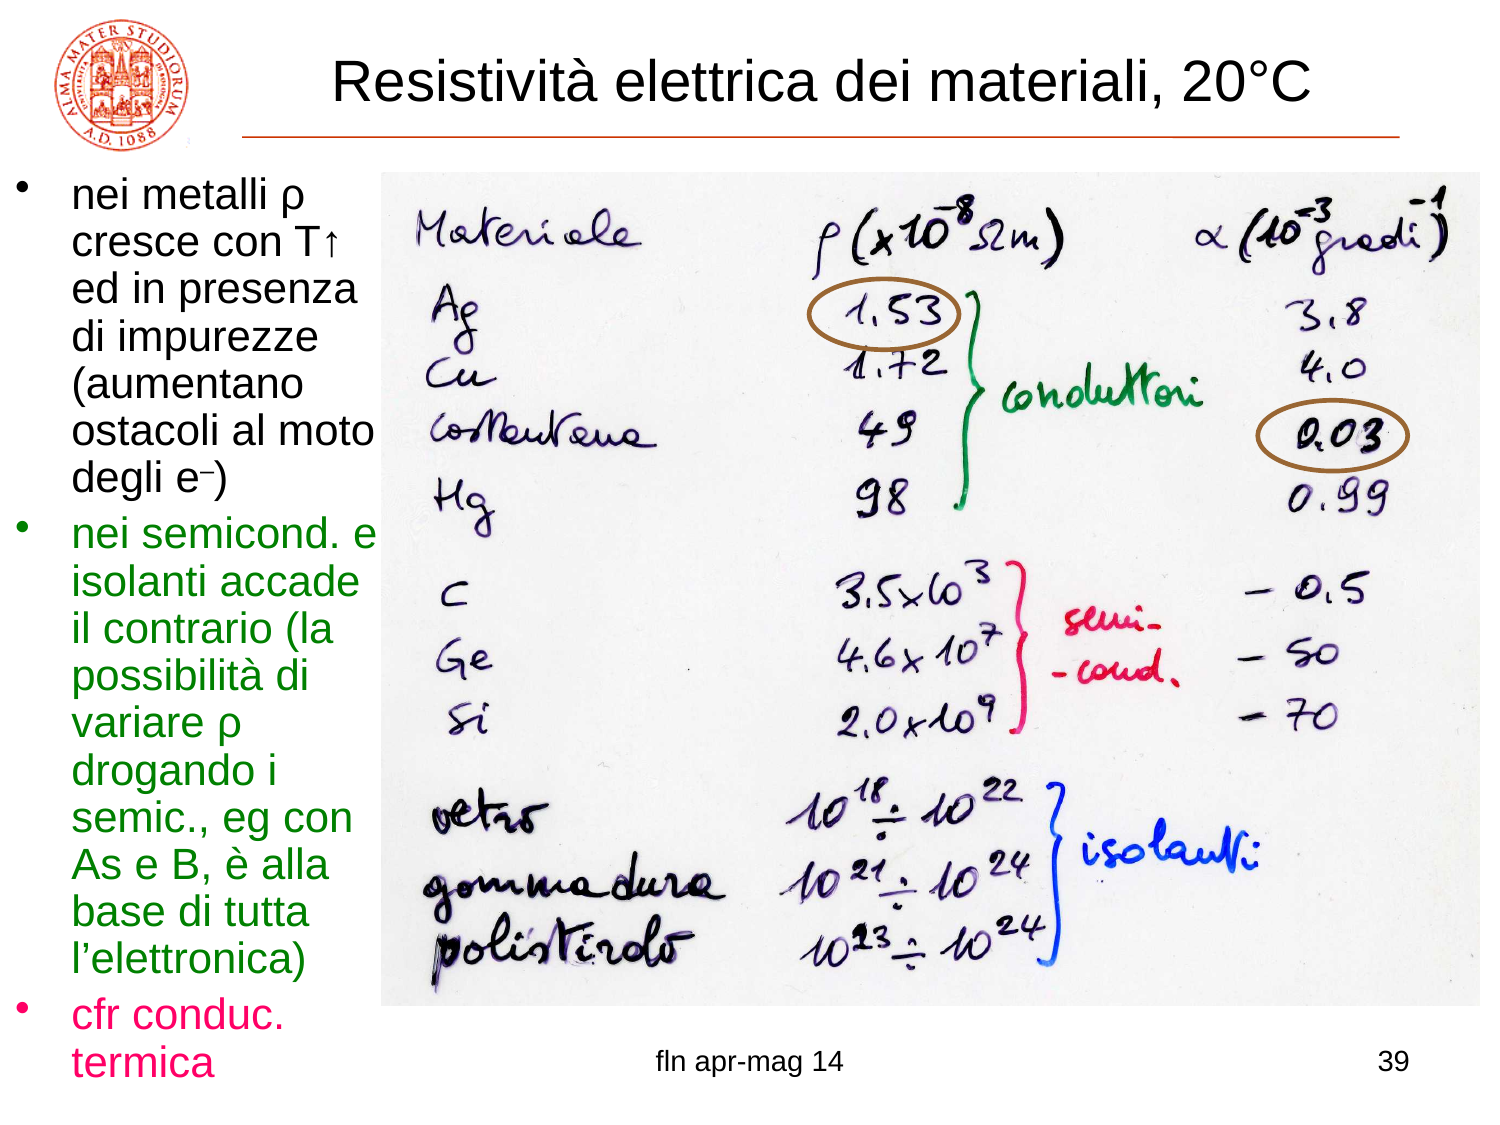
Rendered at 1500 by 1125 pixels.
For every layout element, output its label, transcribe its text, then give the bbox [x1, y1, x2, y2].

picture [380, 172, 1480, 1007]
title Resistività elettrica dei materiali, 20°C [230, 31, 1415, 126]
list nei metalli ρ cresce con T↑ ed in presenza di impurezze (aumentano ostacoli al moto degli e–) nei semicond. e isolanti accade il contrario (la possibilità di variare ρ drogando i semic., eg con As e B, è alla base di tutta l’elettronica) cfr conduc. termica [0, 164, 396, 1094]
footer fln apr-mag 14 [512, 1034, 988, 1103]
slide_number 39 [1074, 1034, 1425, 1103]
picture [53, 18, 190, 164]
